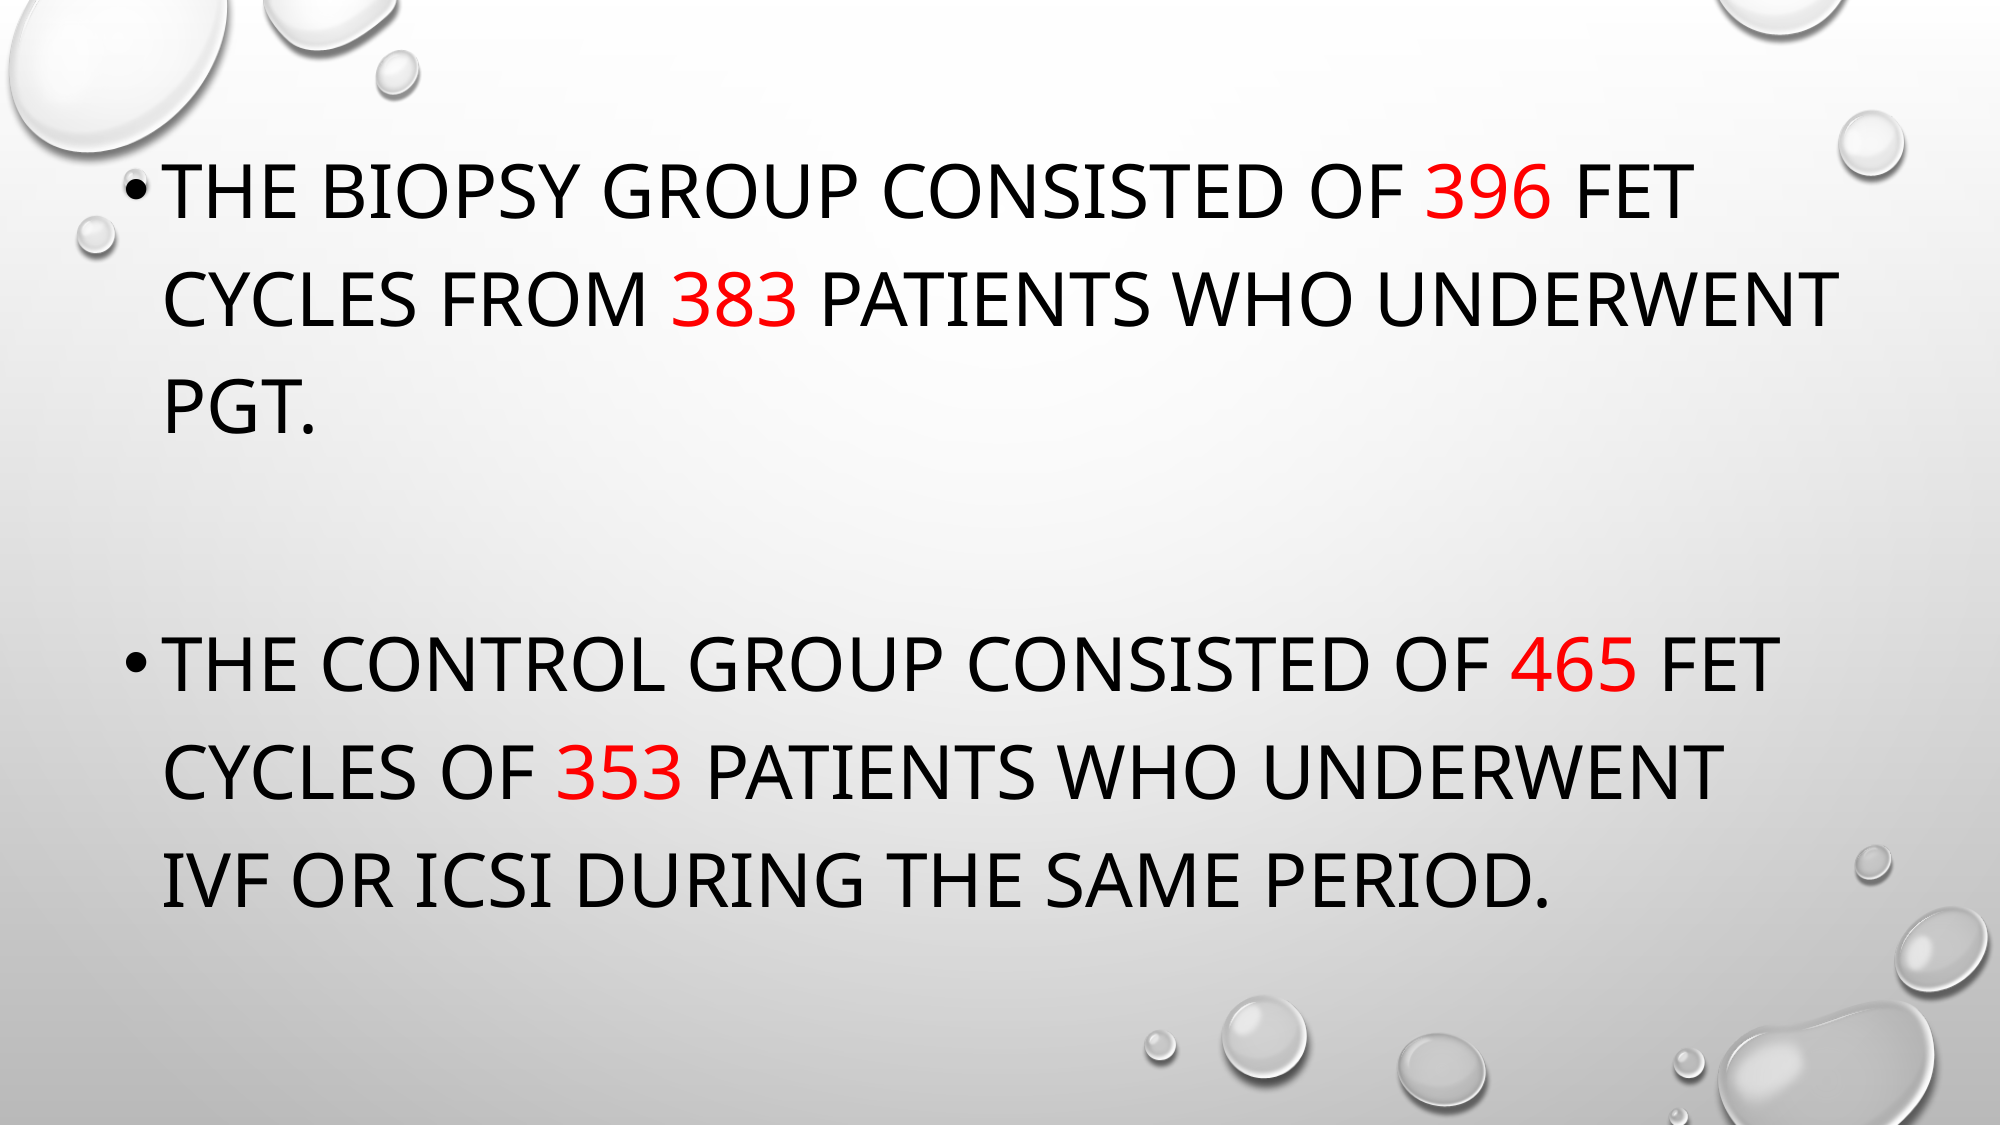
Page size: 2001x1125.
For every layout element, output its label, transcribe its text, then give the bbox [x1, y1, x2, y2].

picture [0, 0, 2000, 1125]
list The Biopsy Group Consisted of 396 FET Cycles From 383 Patients Who Underwent PGT. The Control Group Consisted of 465 FET Cycles of 353 Patients Who Underwent IVF or ICSI During the Same Period. [108, 117, 1863, 1014]
